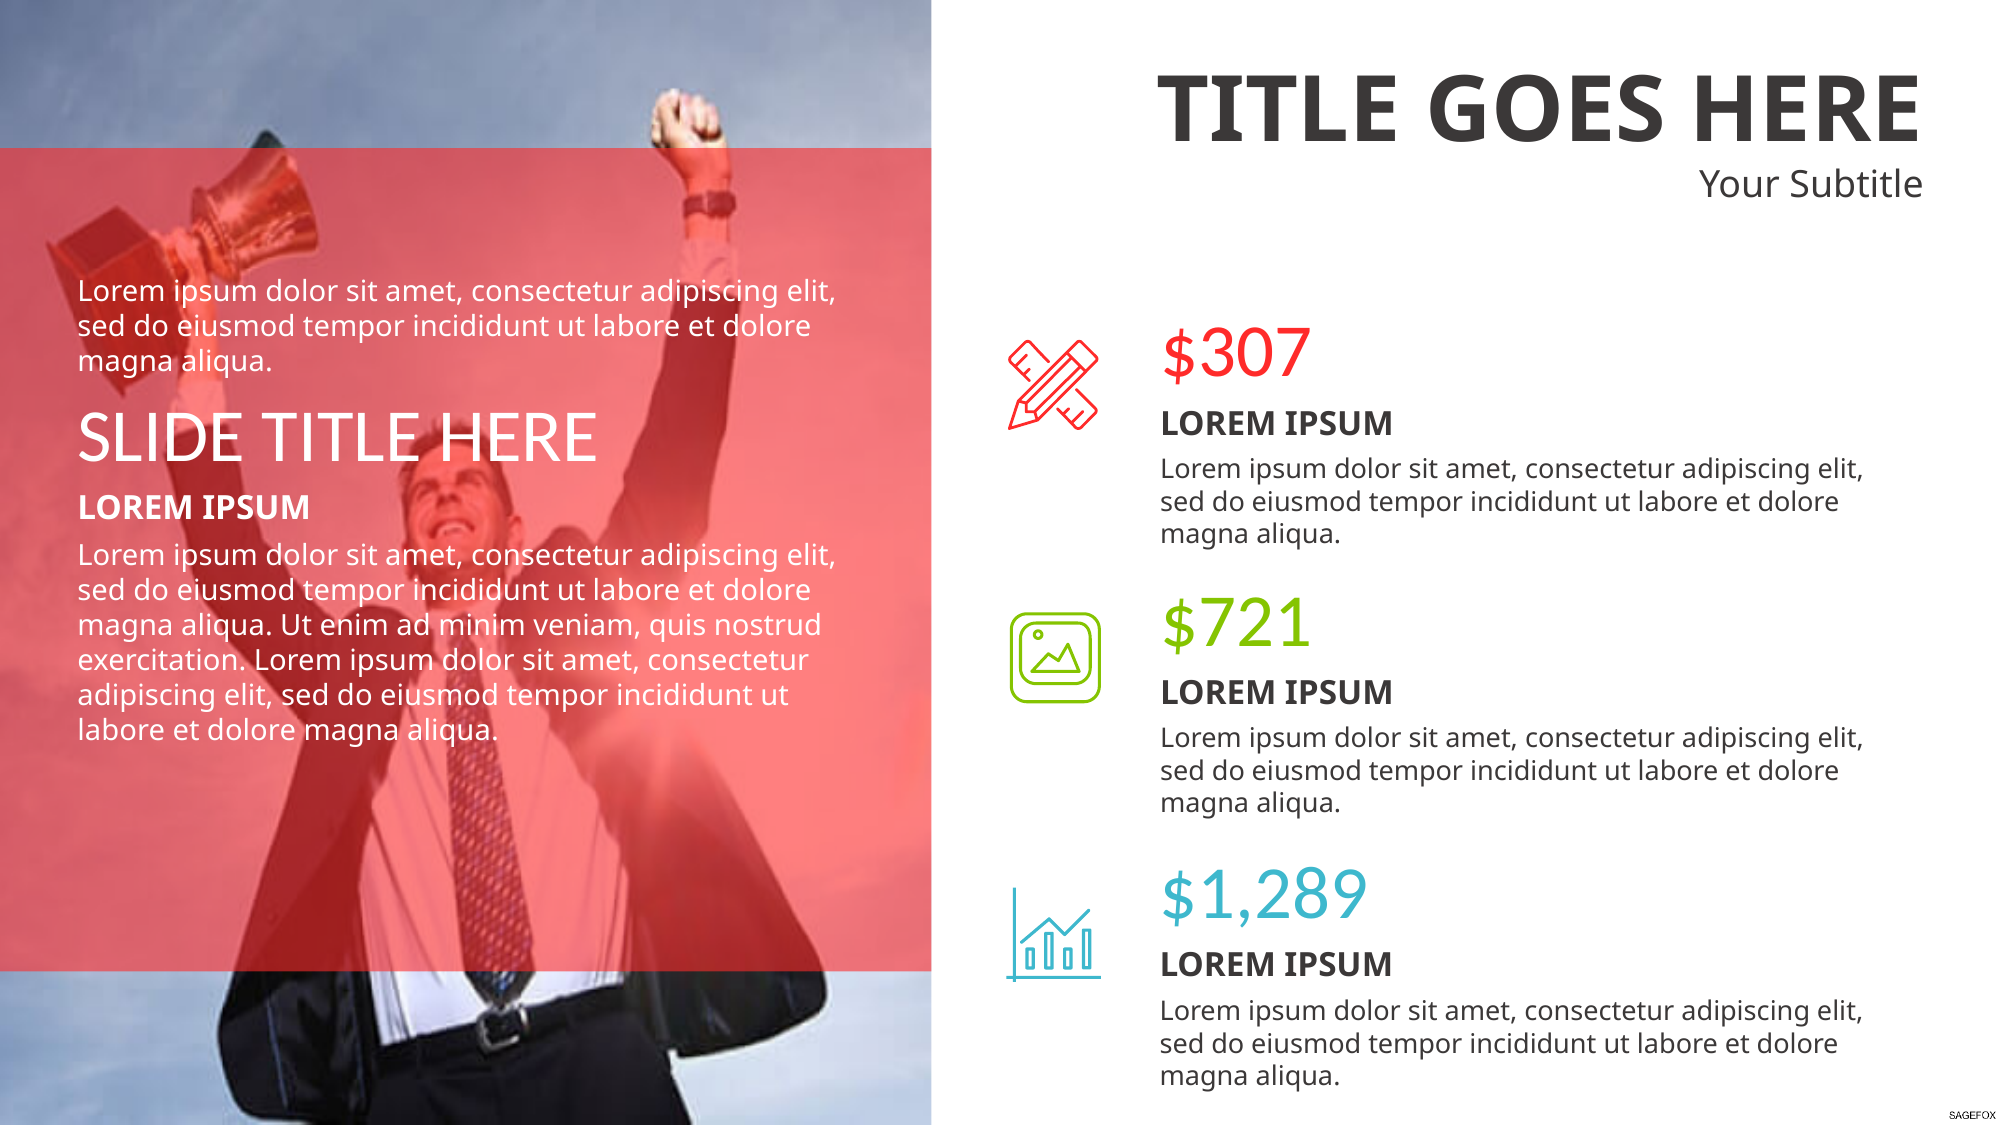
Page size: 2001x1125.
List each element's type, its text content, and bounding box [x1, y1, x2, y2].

text_box [0, 0, 932, 147]
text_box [1007, 339, 1099, 430]
text_box [0, 972, 932, 1125]
text_box TITLE GOES HERE Your Subtitle [1035, 42, 1939, 212]
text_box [1009, 612, 1101, 704]
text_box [1006, 887, 1101, 983]
text_box [0, 147, 932, 972]
text_box $307 LOREM IPSUM Lorem ipsum dolor sit amet, consectetur adipiscing elit, sed do eiusmod tempor incididunt ut labore et dolore magna aliqua. [1145, 294, 1908, 557]
text_box $721 LOREM IPSUM Lorem ipsum dolor sit amet, consectetur adipiscing elit, sed do eiusmod tempor incididunt ut labore et dolore magna aliqua. [1145, 563, 1908, 826]
text_box Lorem ipsum dolor sit amet, consectetur adipiscing elit, sed do eiusmod tempor incididunt ut labore et dolore magna aliqua. SLIDE TITLE HERE LOREM IPSUM Lorem ipsum dolor sit amet, consectetur adipiscing elit, sed do eiusmod tempor incididunt ut labore et dolore magna aliqua. Ut enim ad minim veniam, quis nostrud exercitation. Lorem ipsum dolor sit amet, consectetur adipiscing elit, sed do eiusmod tempor incididunt ut labore et dolore magna aliqua. [62, 264, 859, 754]
text_box $1,289 LOREM IPSUM Lorem ipsum dolor sit amet, consectetur adipiscing elit, sed do eiusmod tempor incididunt ut labore et dolore magna aliqua. [1144, 836, 1908, 1099]
picture [1924, 1102, 2000, 1123]
